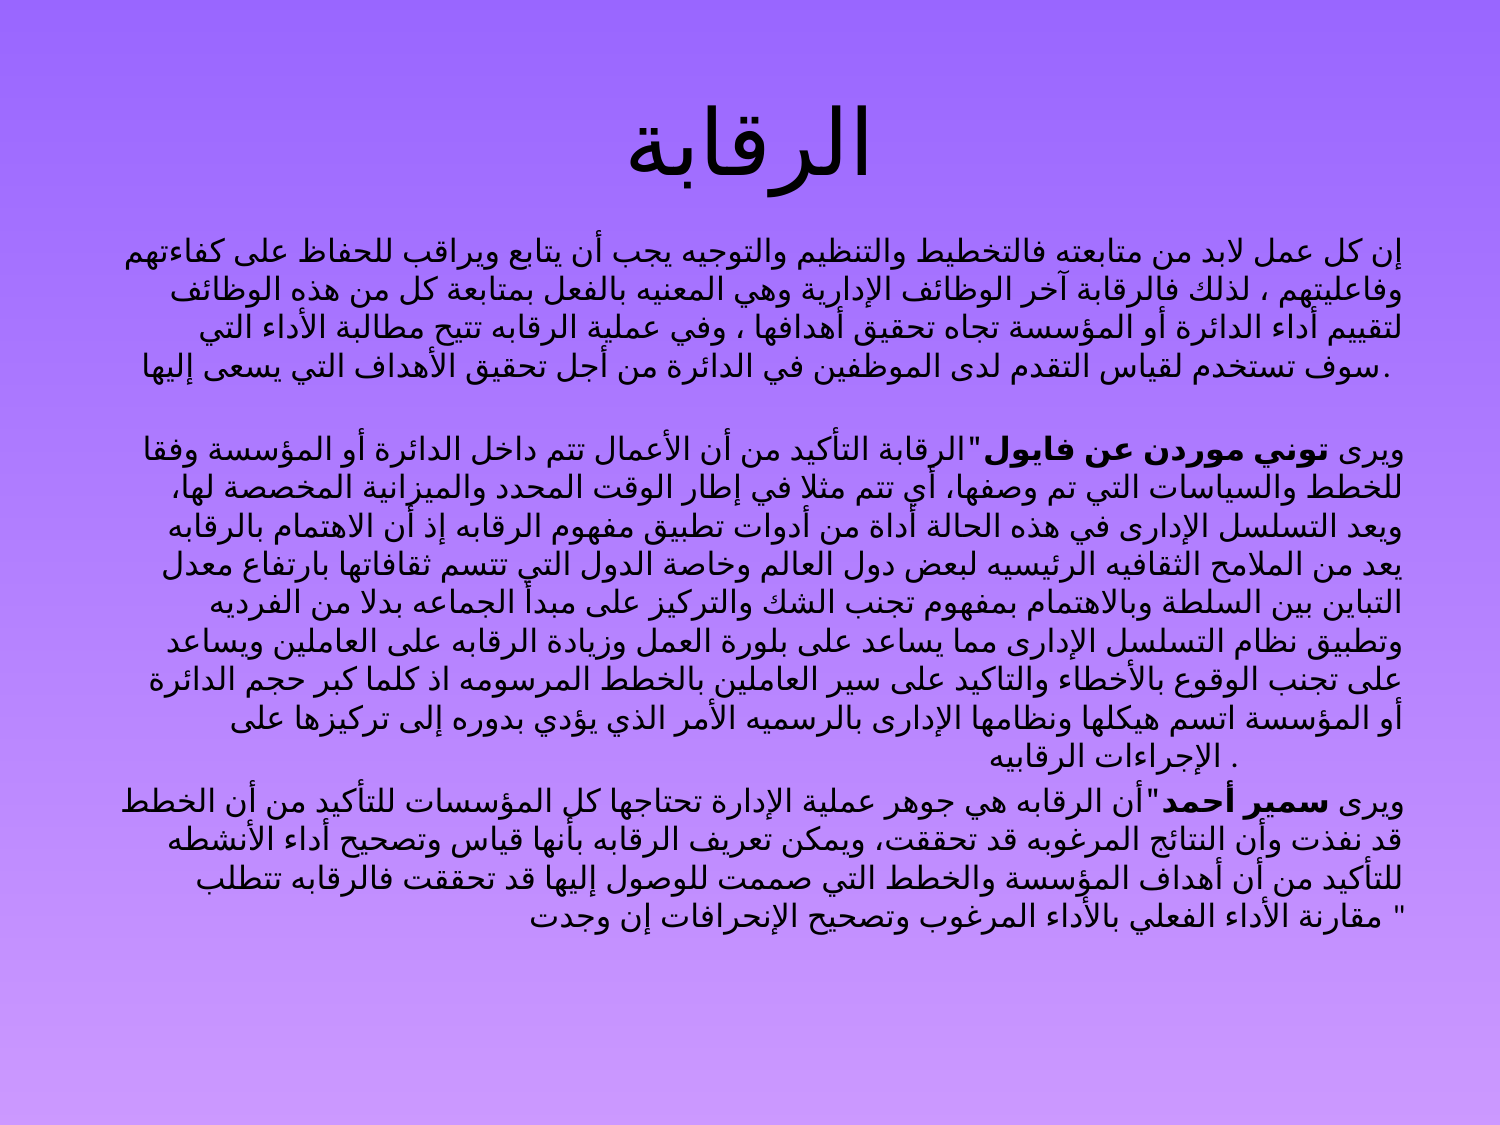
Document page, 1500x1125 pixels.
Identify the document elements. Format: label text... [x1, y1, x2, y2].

title الرقابة [75, 45, 1425, 233]
list إن كل عمل لابد من متابعته فالتخطيط والتنظيم والتوجيه يجب أن يتابع ويراقب للحفاظ على كفاءتهم وفاعليتهم ، لذلك فالرقابة آخر الوظائف الإدارية وهي المعنيه بالفعل بمتابعة كل من هذه الوظائف لتقييم أداء الدائرة أو المؤسسة تجاه تحقيق أهدافها ، وفي عملية الرقابه تتيح مطالبة الأداء التي سوف تستخدم لقياس التقدم لدى الموظفين في الدائرة من أجل تحقيق الأهداف التي يسعى إليها. ويرى توني موردن عن فايول"الرقابة التأكيد من أن الأعمال تتم داخل الدائرة أو المؤسسة وفقا للخطط والسياسات التي تم وصفها، أي تتم مثلا في إطار الوقت المحدد والميزانية المخصصة لها، ويعد التسلسل الإدارى في هذه الحالة أداة من أدوات تطبيق مفهوم الرقابه إذ أن الاهتمام بالرقابه يعد من الملامح الثقافيه الرئيسيه لبعض دول العالم وخاصة الدول التي تتسم ثقافاتها بارتفاع معدل التباين بين السلطة وبالاهتمام بمفهوم تجنب الشك والتركيز على مبدأ الجماعه بدلا من الفرديه وتطبيق نظام التسلسل الإدارى مما يساعد على بلورة العمل وزيادة الرقابه على العاملين ويساعد على تجنب الوقوع بالأخطاء والتاكيد على سير العاملين بالخطط المرسومه اذ كلما كبر حجم الدائرة أو المؤسسة اتسم هيكلها ونظامها الإدارى بالرسميه الأمر الذي يؤدي بدوره إلى تركيزها على الإجراءات الرقابيه . ويرى سمير أحمد"أن الرقابه هي جوهر عملية الإدارة تحتاجها كل المؤسسات للتأكيد من أن الخطط قد نفذت وأن النتائج المرغوبه قد تحققت، ويمكن تعريف الرقابه بأنها قياس وتصحيح أداء الأنشطه للتأكيد من أن أهداف المؤسسة والخطط التي صممت للوصول إليها قد تحققت فالرقابه تتطلب مقارنة الأداء الفعلي بالأداء المرغوب وتصحيح الإنحرافات إن وجدت " [70, 222, 1421, 966]
